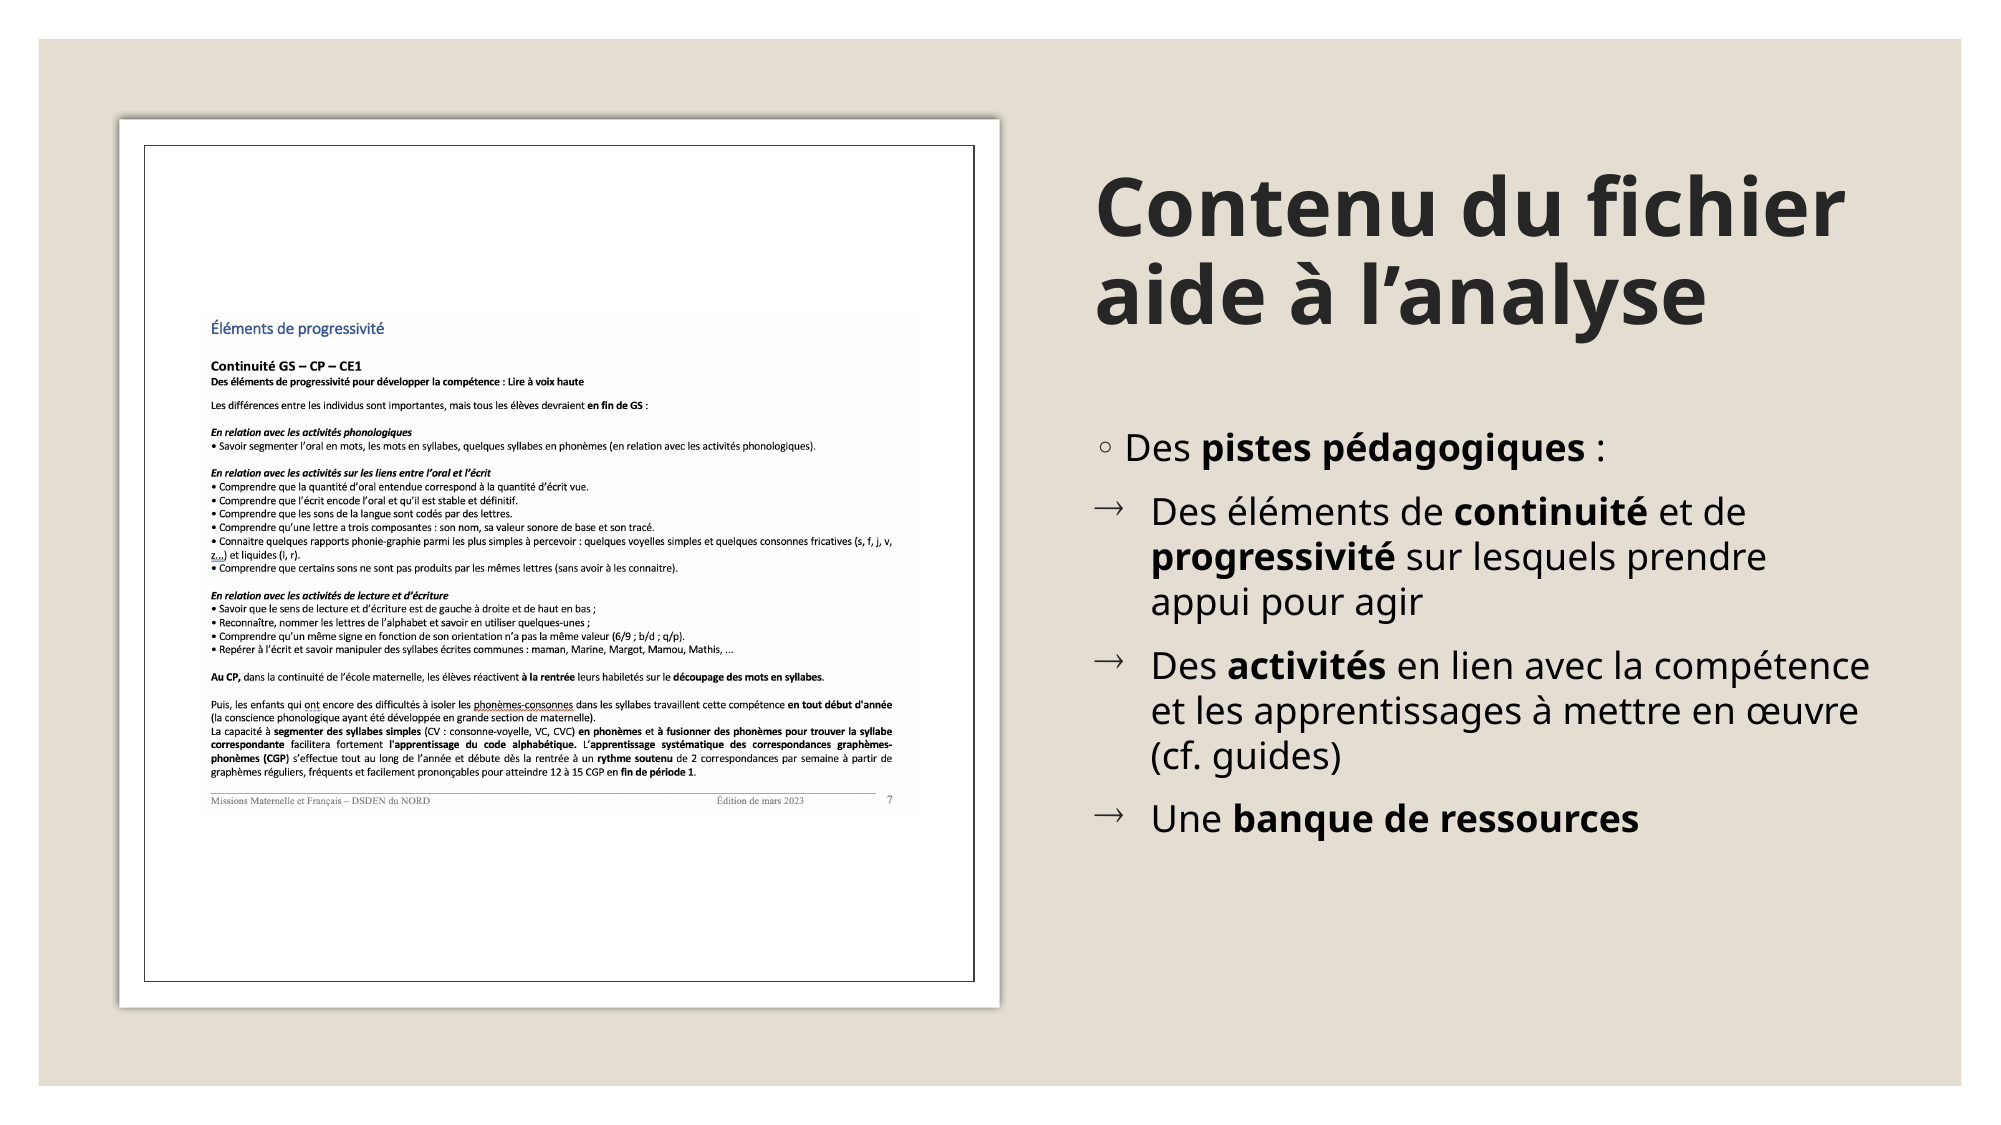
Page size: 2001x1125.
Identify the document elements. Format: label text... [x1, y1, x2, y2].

picture [197, 310, 922, 817]
text_box [144, 145, 974, 982]
list Des pistes pédagogiques : Des éléments de continuité et de progressivité sur lesquels prendre appui pour agir Des activités en lien avec la compétence et les apprentissages à mettre en œuvre (cf. guides) Une banque de ressources [1079, 416, 1893, 990]
text_box [119, 119, 1000, 1008]
title Contenu du fichier aide à l’analyse [1079, 119, 1893, 390]
